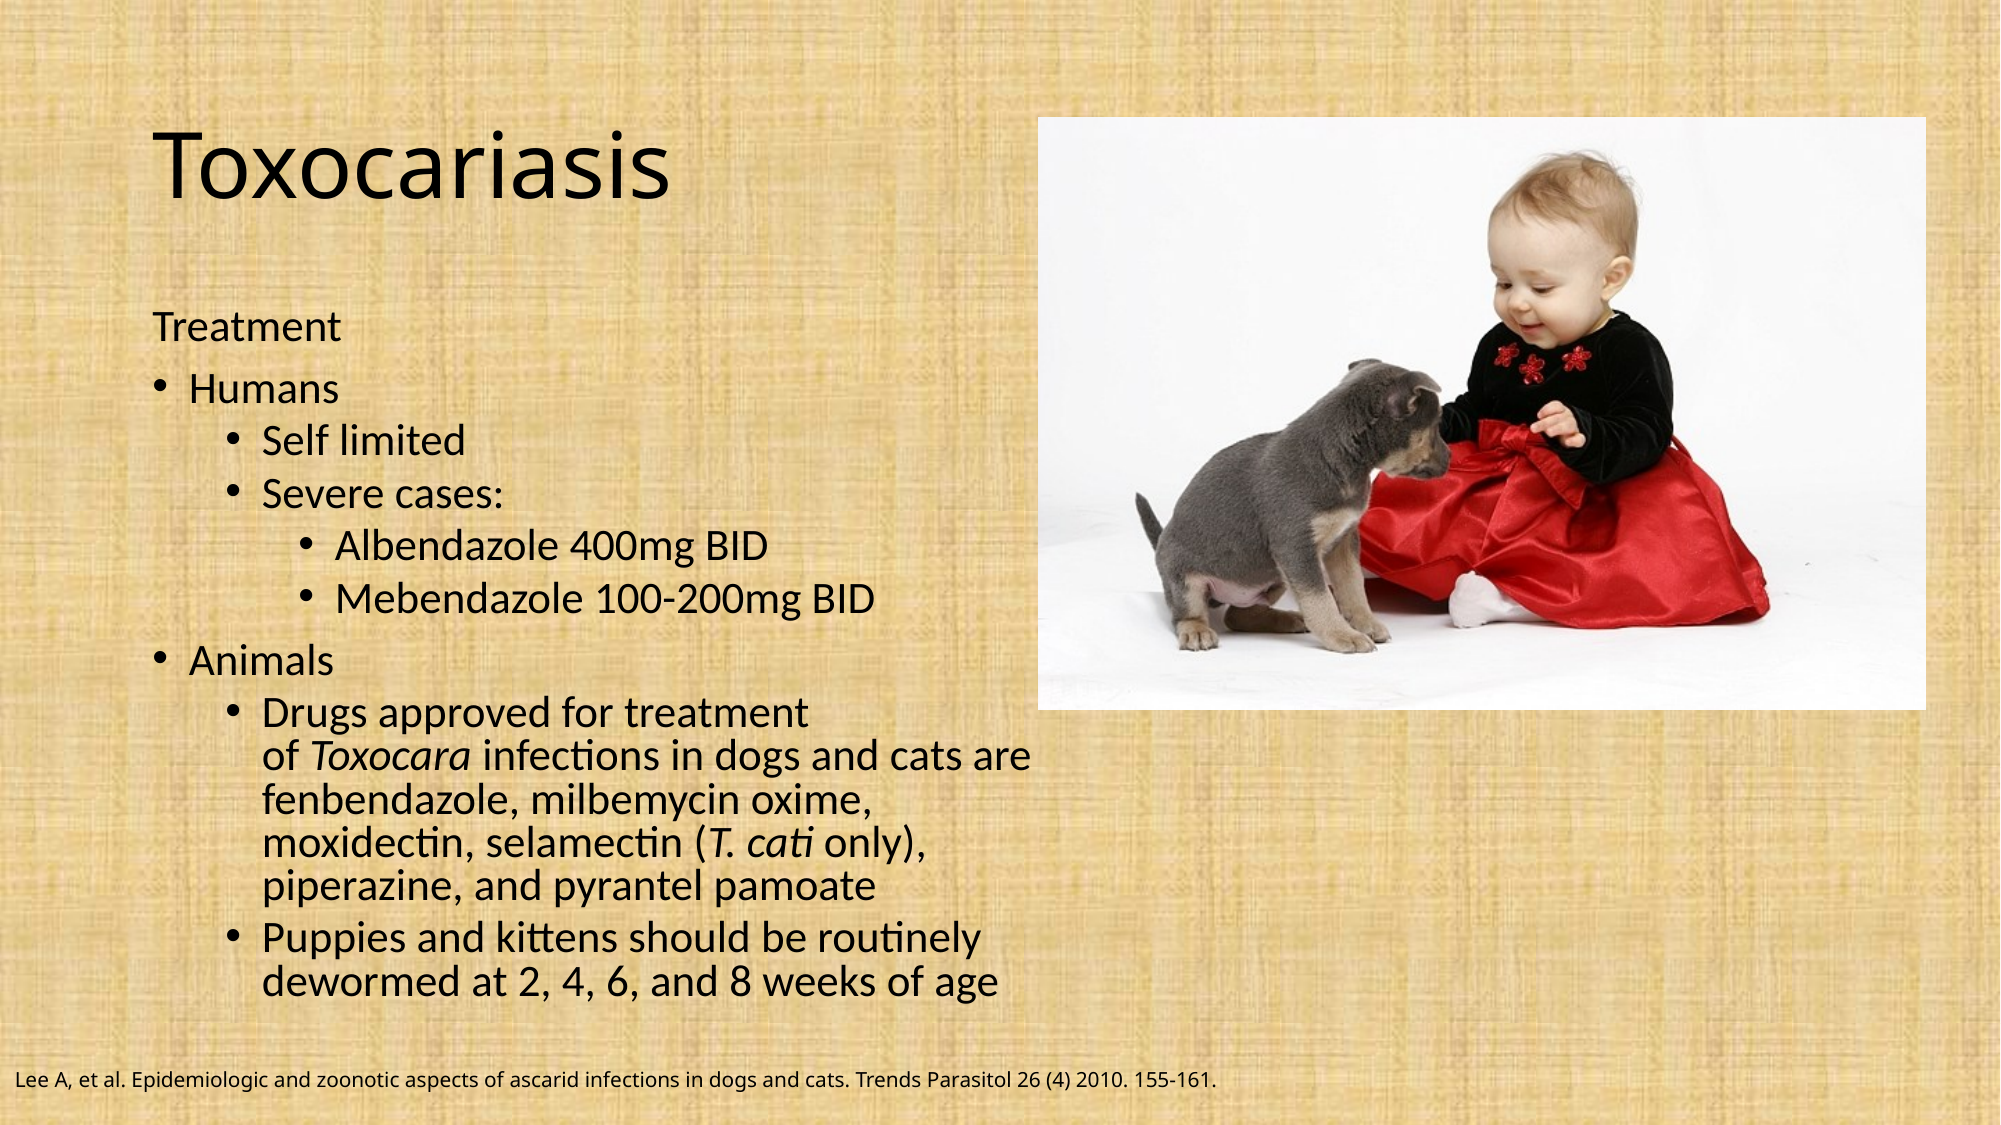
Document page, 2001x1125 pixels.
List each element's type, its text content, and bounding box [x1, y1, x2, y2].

picture [0, 0, 2001, 1125]
title Toxocariasis [137, 59, 1863, 278]
text_box Lee A, et al. Epidemiologic and zoonotic aspects of ascarid infections in dogs and cats. Trends Parasitol 26 (4) 2010. 155-161. [0, 1059, 1879, 1124]
list Treatment Humans Self limited Severe cases: Albendazole 400mg BID Mebendazole 100-200mg BID Animals Drugs approved for treatment of Toxocara infections in dogs and cats are fenbendazole, milbemycin oxime, moxidectin, selamectin (T. cati only), piperazine, and pyrantel pamoate Puppies and kittens should be routinely dewormed at 2, 4, 6, and 8 weeks of age [137, 299, 1079, 1014]
